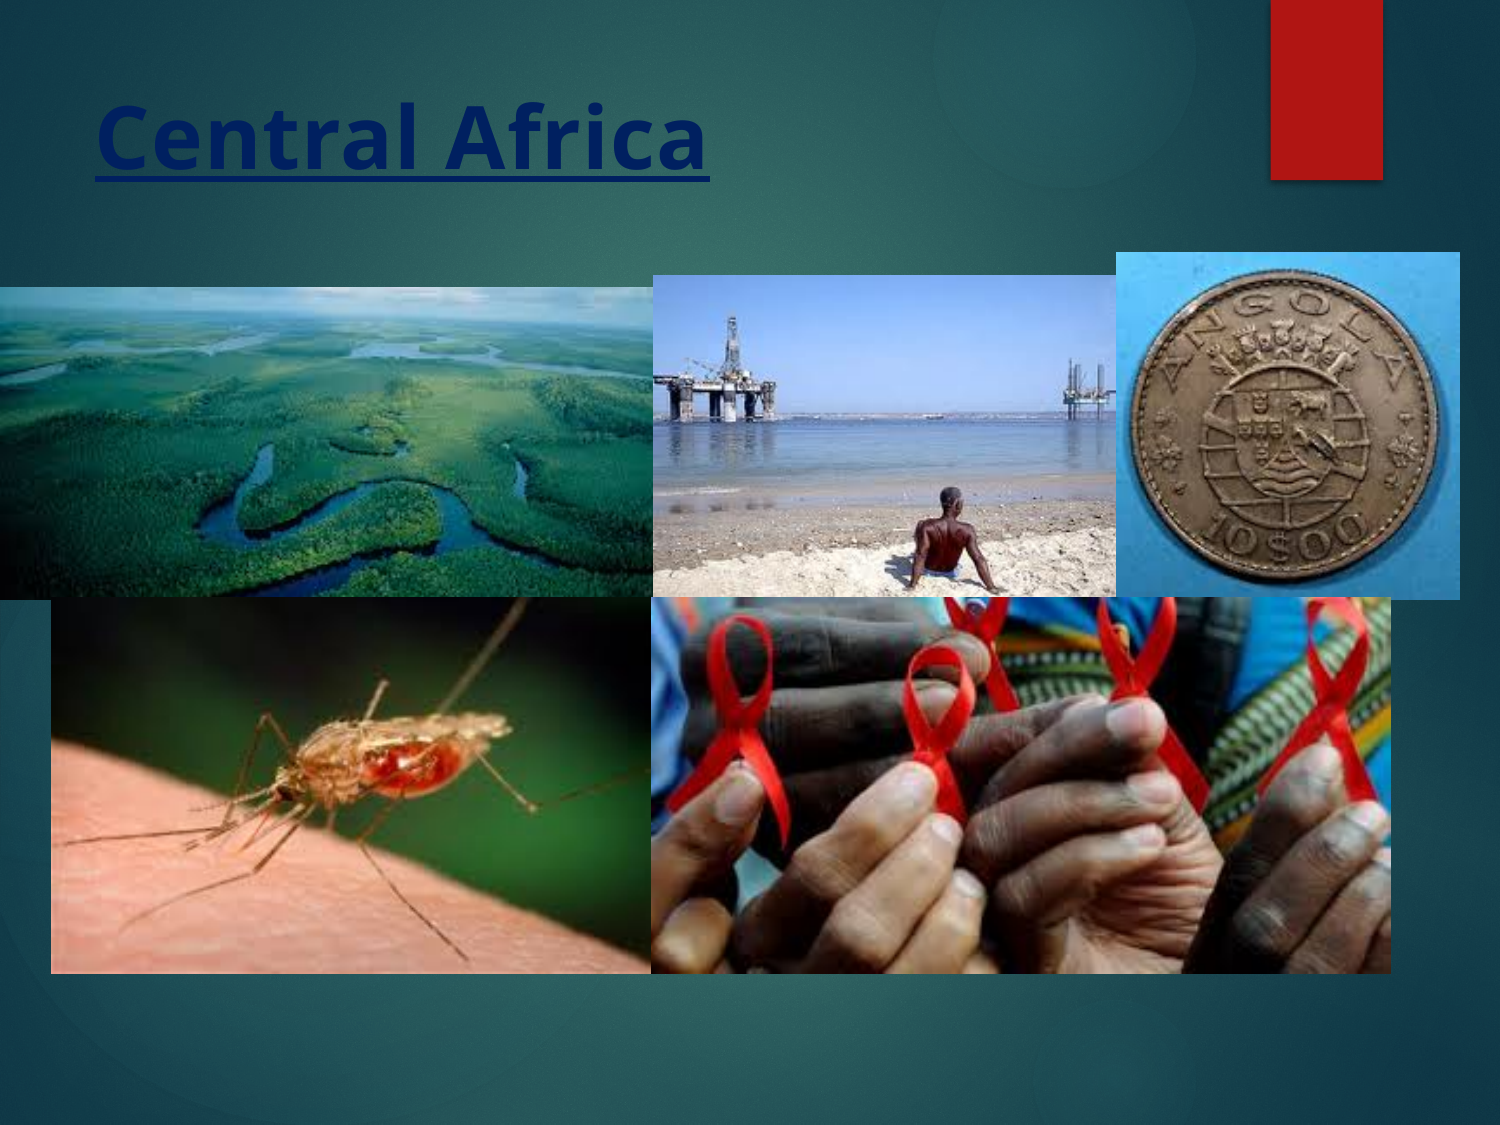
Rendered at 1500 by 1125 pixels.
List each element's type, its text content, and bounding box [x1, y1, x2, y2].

picture [0, 251, 1461, 974]
title Central Africa [79, 74, 1237, 285]
